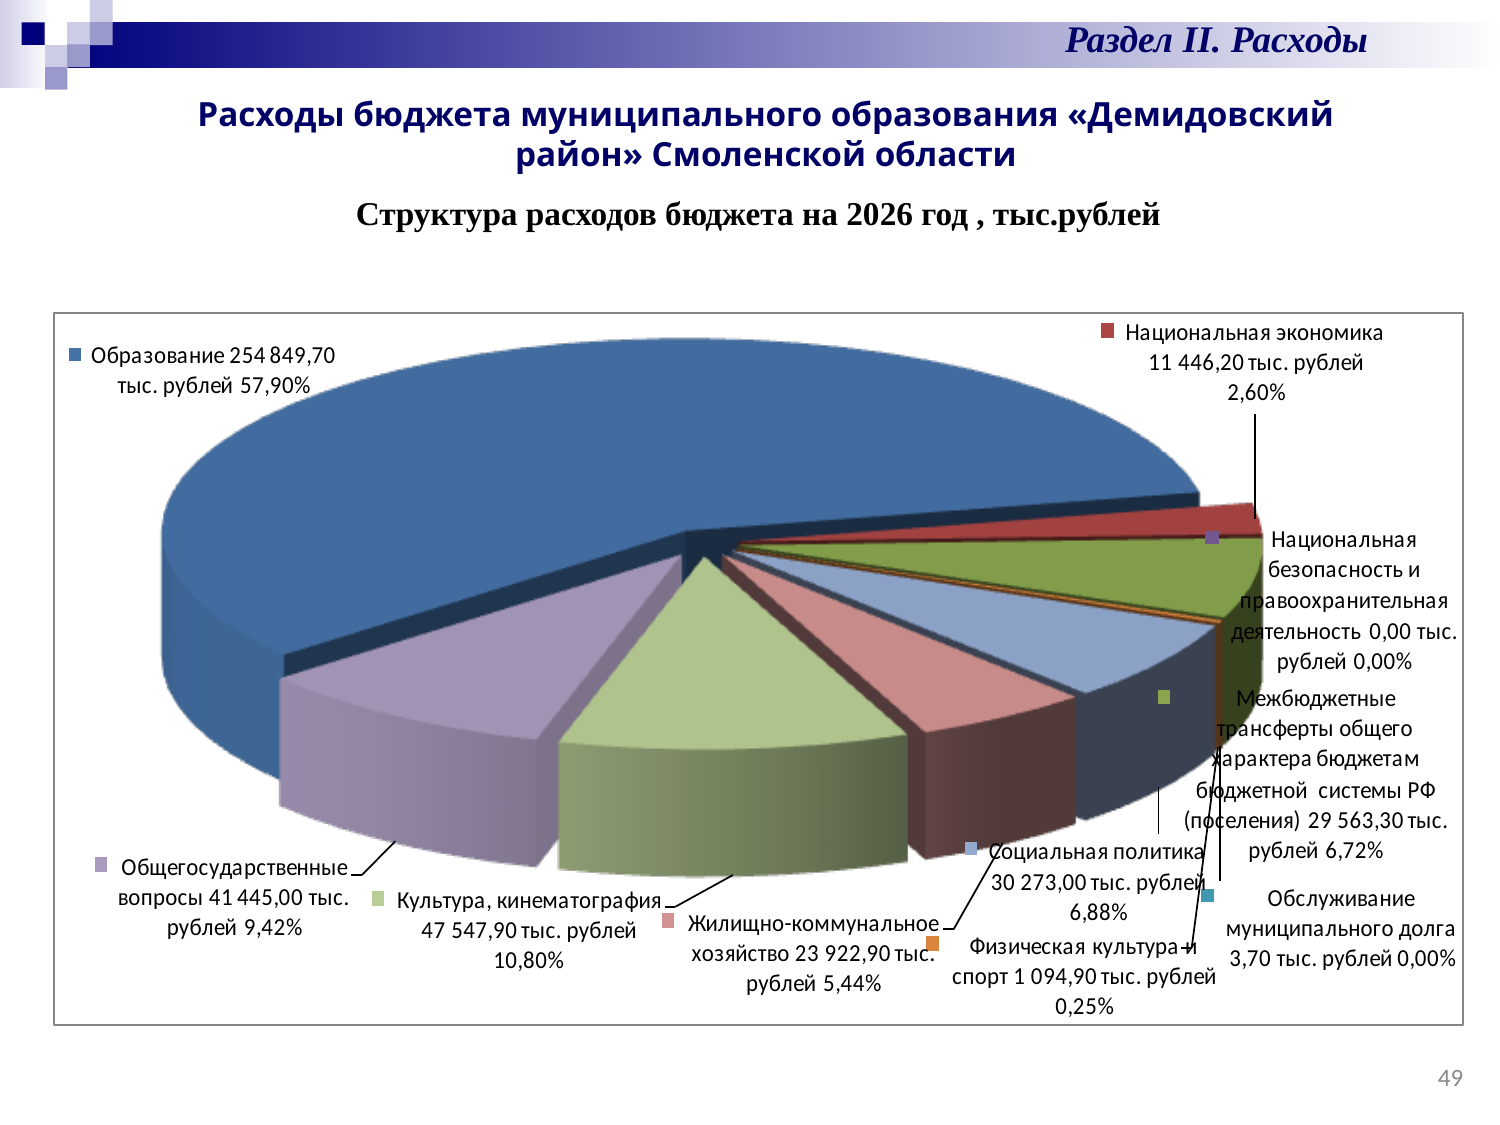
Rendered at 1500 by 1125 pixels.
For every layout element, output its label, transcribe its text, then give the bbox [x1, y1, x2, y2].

text_box Структура расходов бюджета на 2026 год , тыс.рублей [102, 184, 1415, 240]
text_box Раздел II. Расходы [938, 7, 1495, 67]
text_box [44, 302, 1473, 1036]
text_box 49 [1328, 1046, 1479, 1107]
text_box Расходы бюджета муниципального образования «Демидовский район» Смоленской области [129, 85, 1403, 181]
